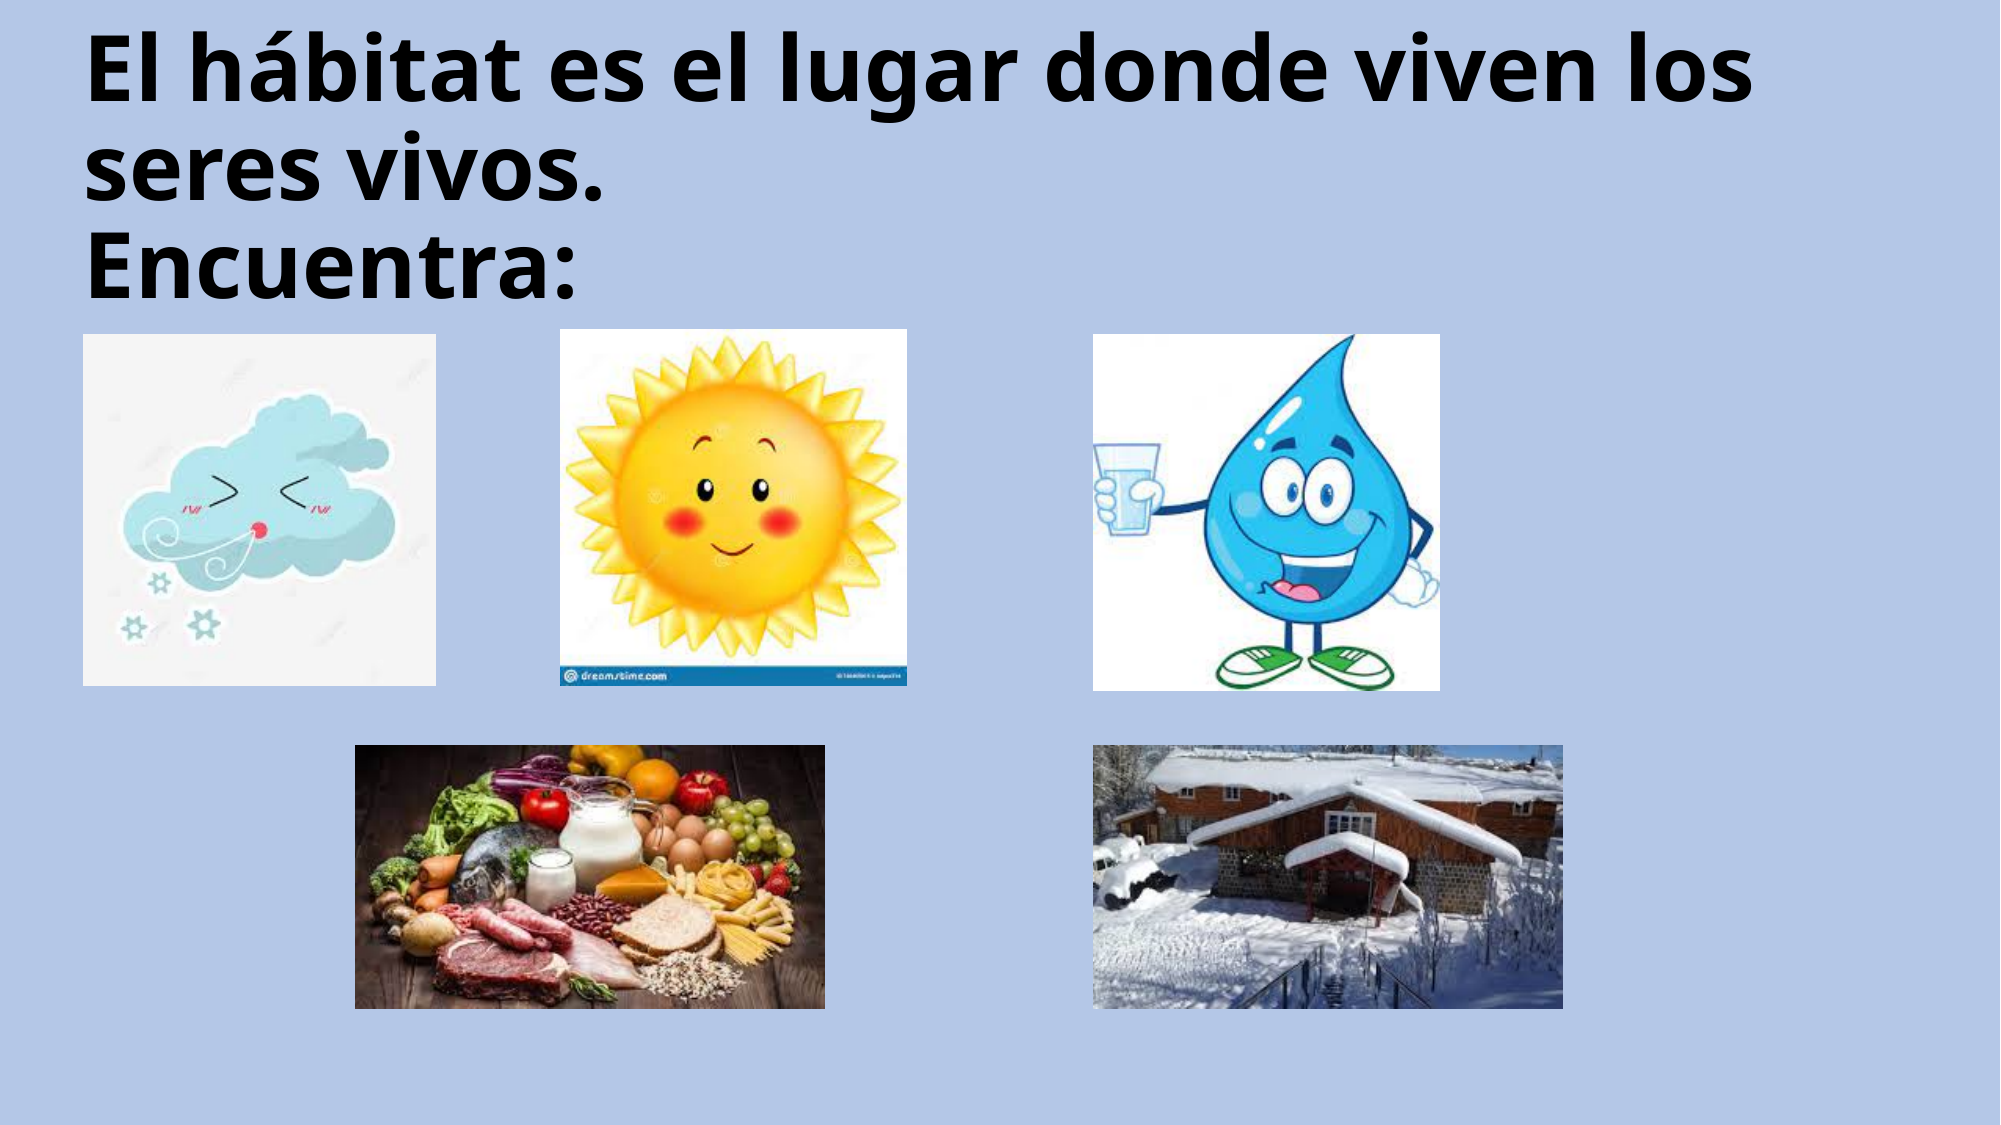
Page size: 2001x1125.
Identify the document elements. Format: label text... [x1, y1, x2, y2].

picture [1093, 745, 1563, 1009]
picture [355, 745, 825, 1009]
picture [1093, 334, 1440, 691]
picture [83, 334, 436, 686]
picture [560, 329, 907, 686]
title El hábitat es el lugar donde viven los seres vivos. Encuentra: [68, 116, 1932, 335]
